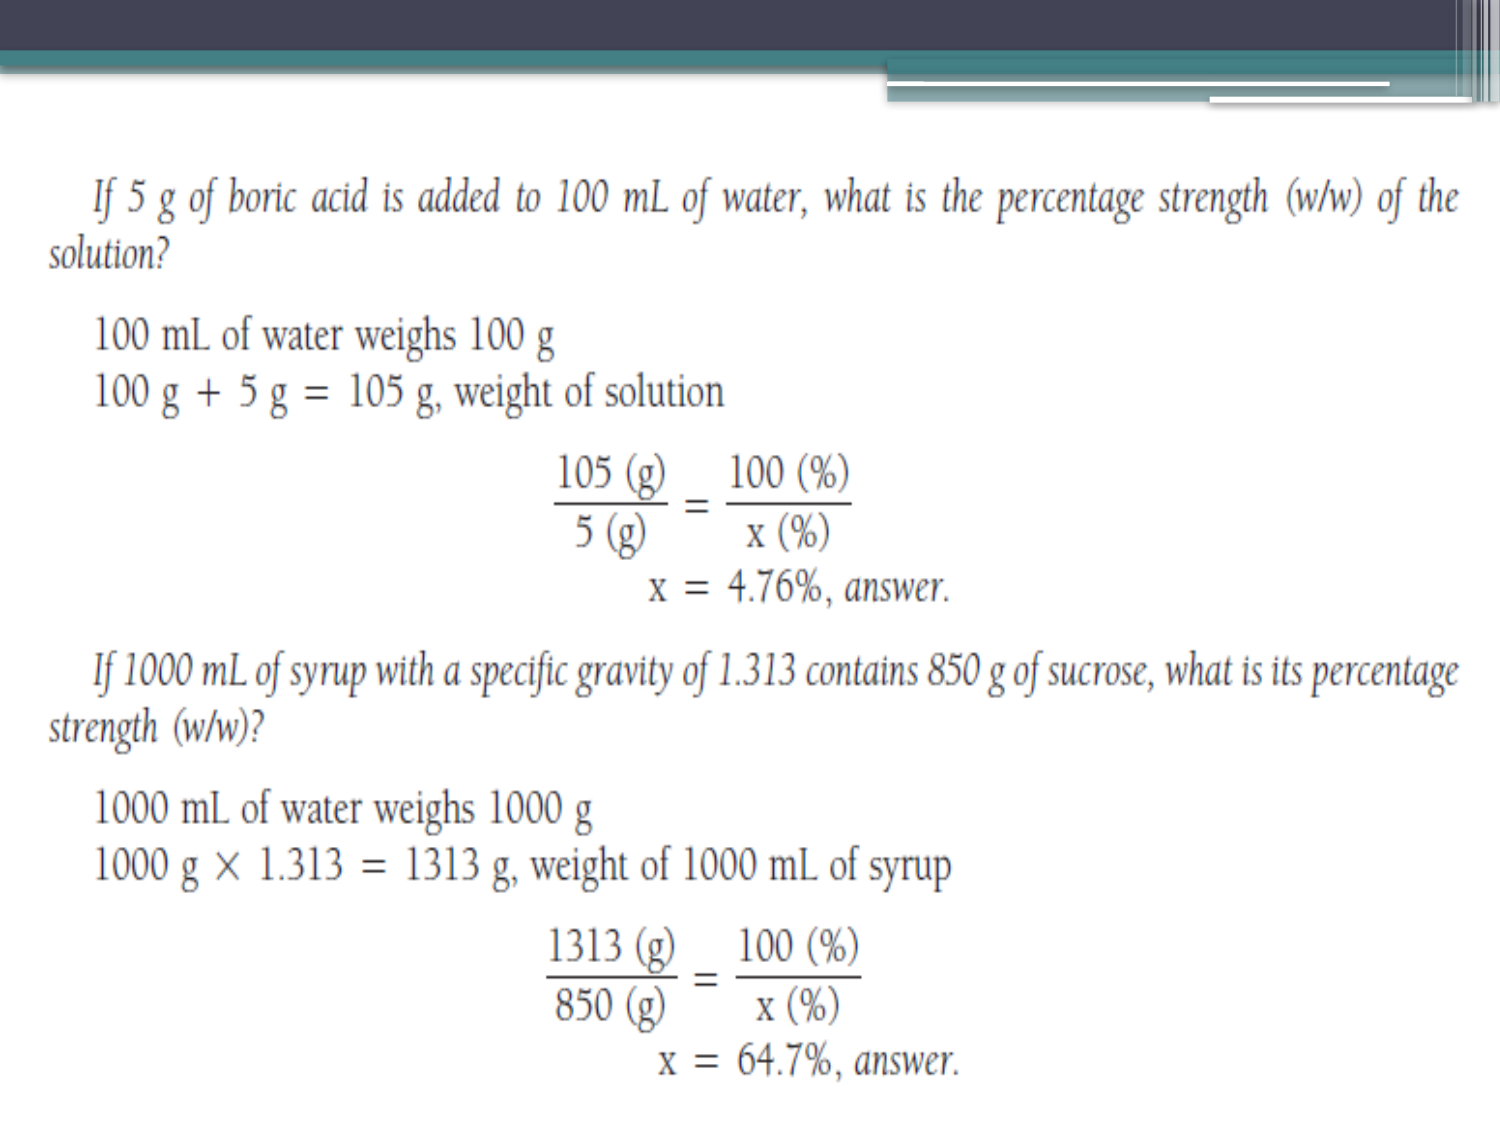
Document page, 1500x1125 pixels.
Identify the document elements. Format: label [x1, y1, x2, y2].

list [19, 149, 1496, 1101]
